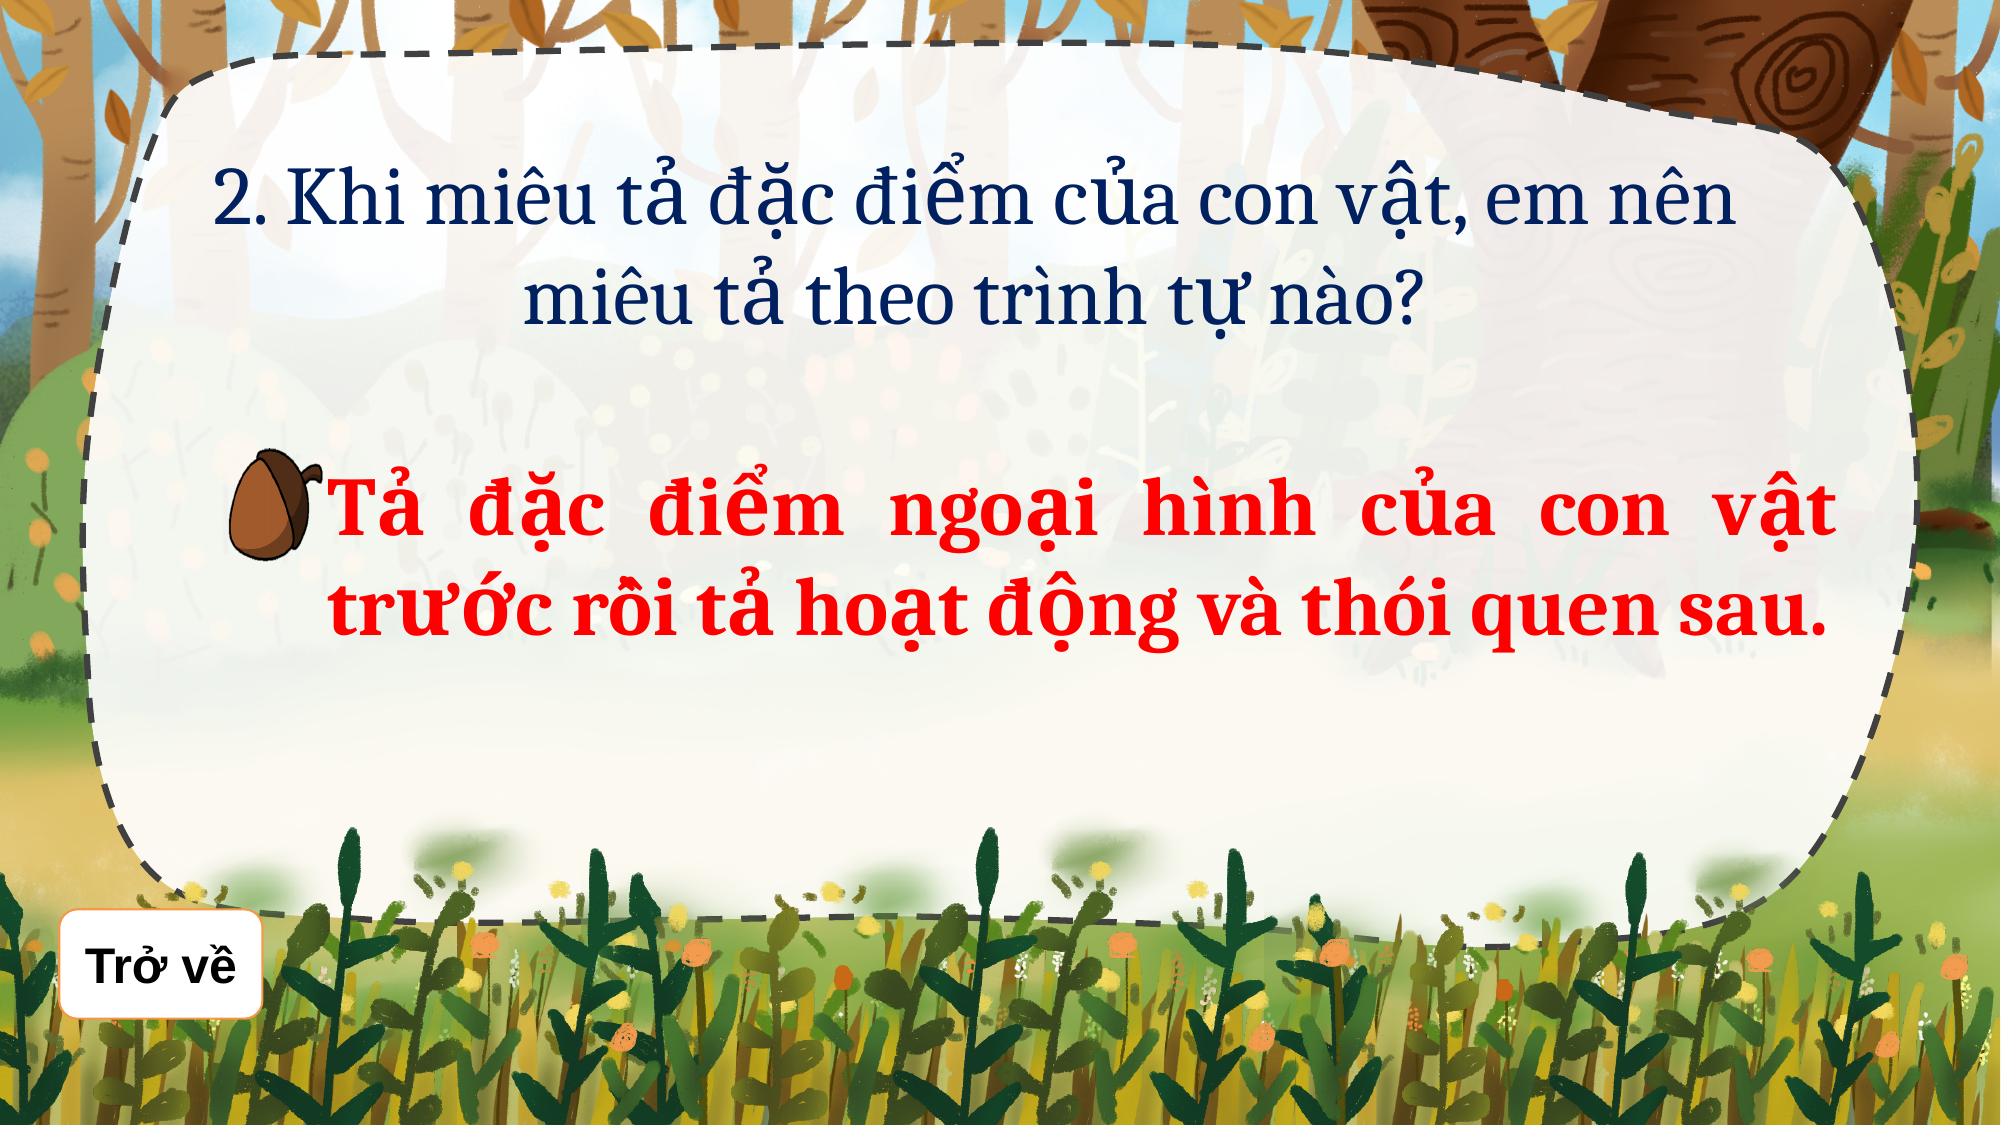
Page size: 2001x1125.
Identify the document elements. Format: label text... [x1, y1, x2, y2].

text_box 2. Khi miêu tả đặc điểm của con vật, em nên miêu tả theo trình tự nào? [172, 134, 1780, 349]
text_box Tả đặc điểm ngoại hình của con vật trước rồi tả hoạt động và thói quen sau. [312, 444, 1854, 660]
text_box Trở về [58, 908, 264, 1020]
picture [0, 0, 2001, 1125]
